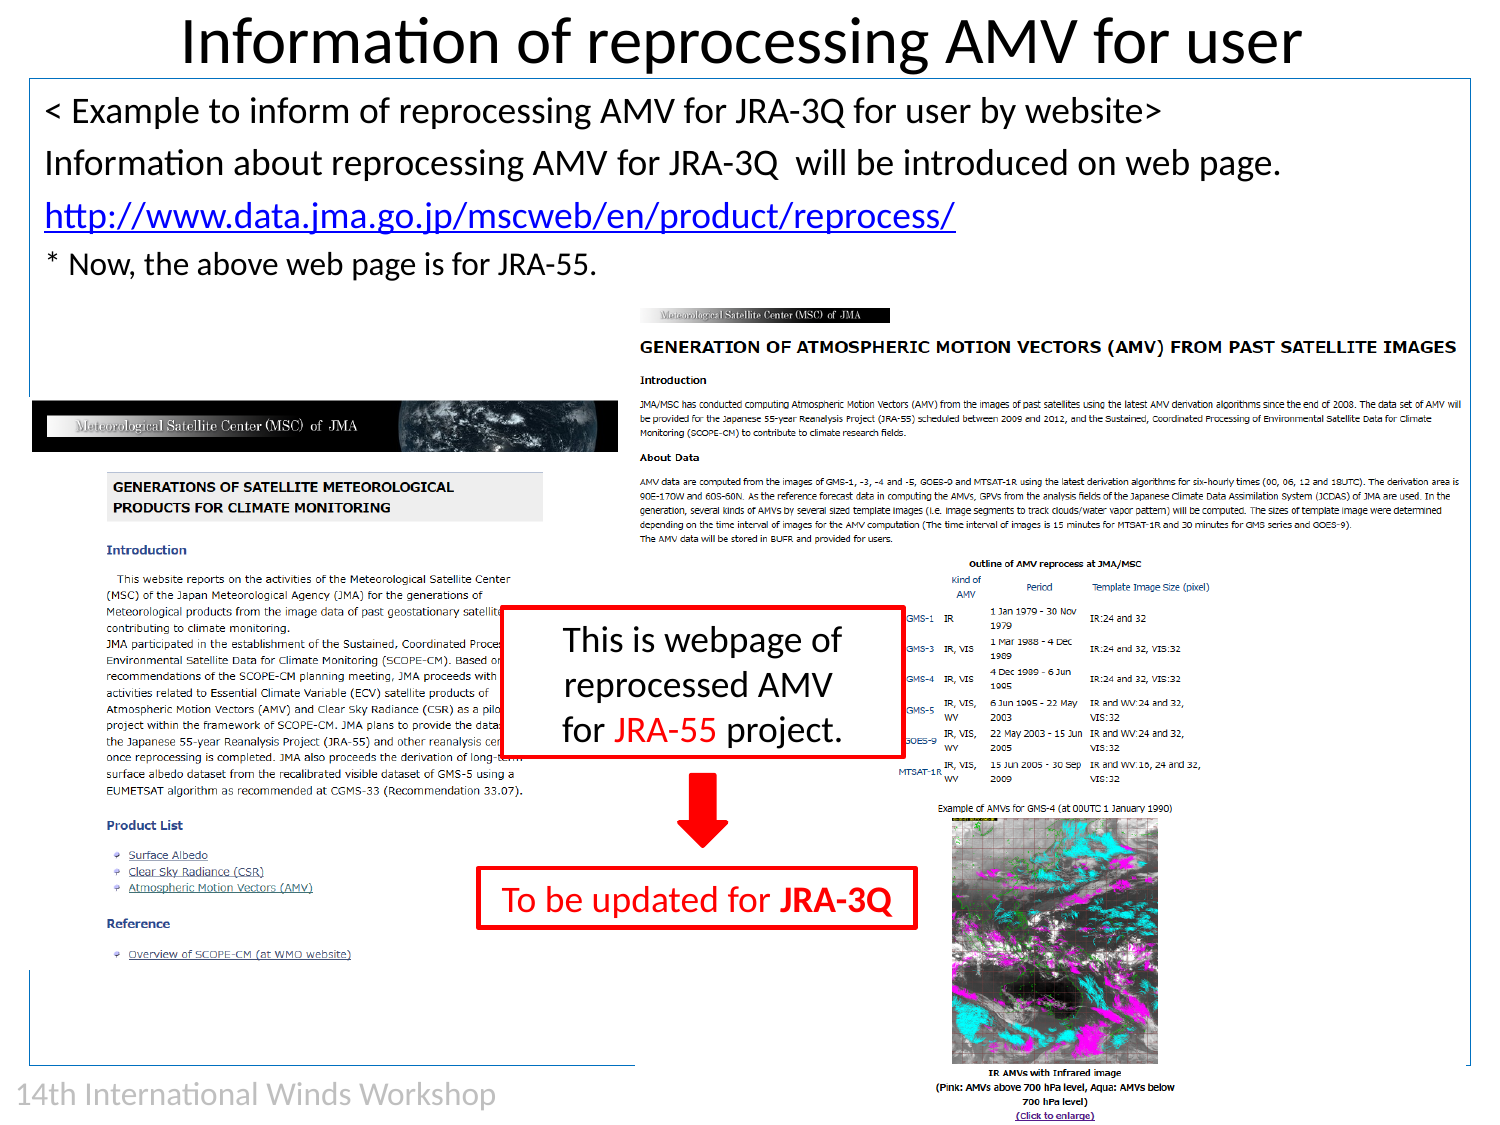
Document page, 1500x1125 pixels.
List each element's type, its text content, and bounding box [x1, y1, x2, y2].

list < Example to inform of reprocessing AMV for JRA-3Q for user by website> Information about reprocessing AMV for JRA-3Q will be introduced on web page. http://www.data.jma.go.jp/mscweb/en/product/reprocess/ * Now, the above web page is for JRA-55. [29, 78, 1471, 1066]
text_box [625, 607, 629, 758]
picture [634, 302, 1466, 1125]
picture [29, 396, 620, 970]
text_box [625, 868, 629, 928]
title Information of reprocessing AMV for user [75, 0, 1425, 79]
text_box 14th International Winds Workshop [0, 1065, 609, 1125]
